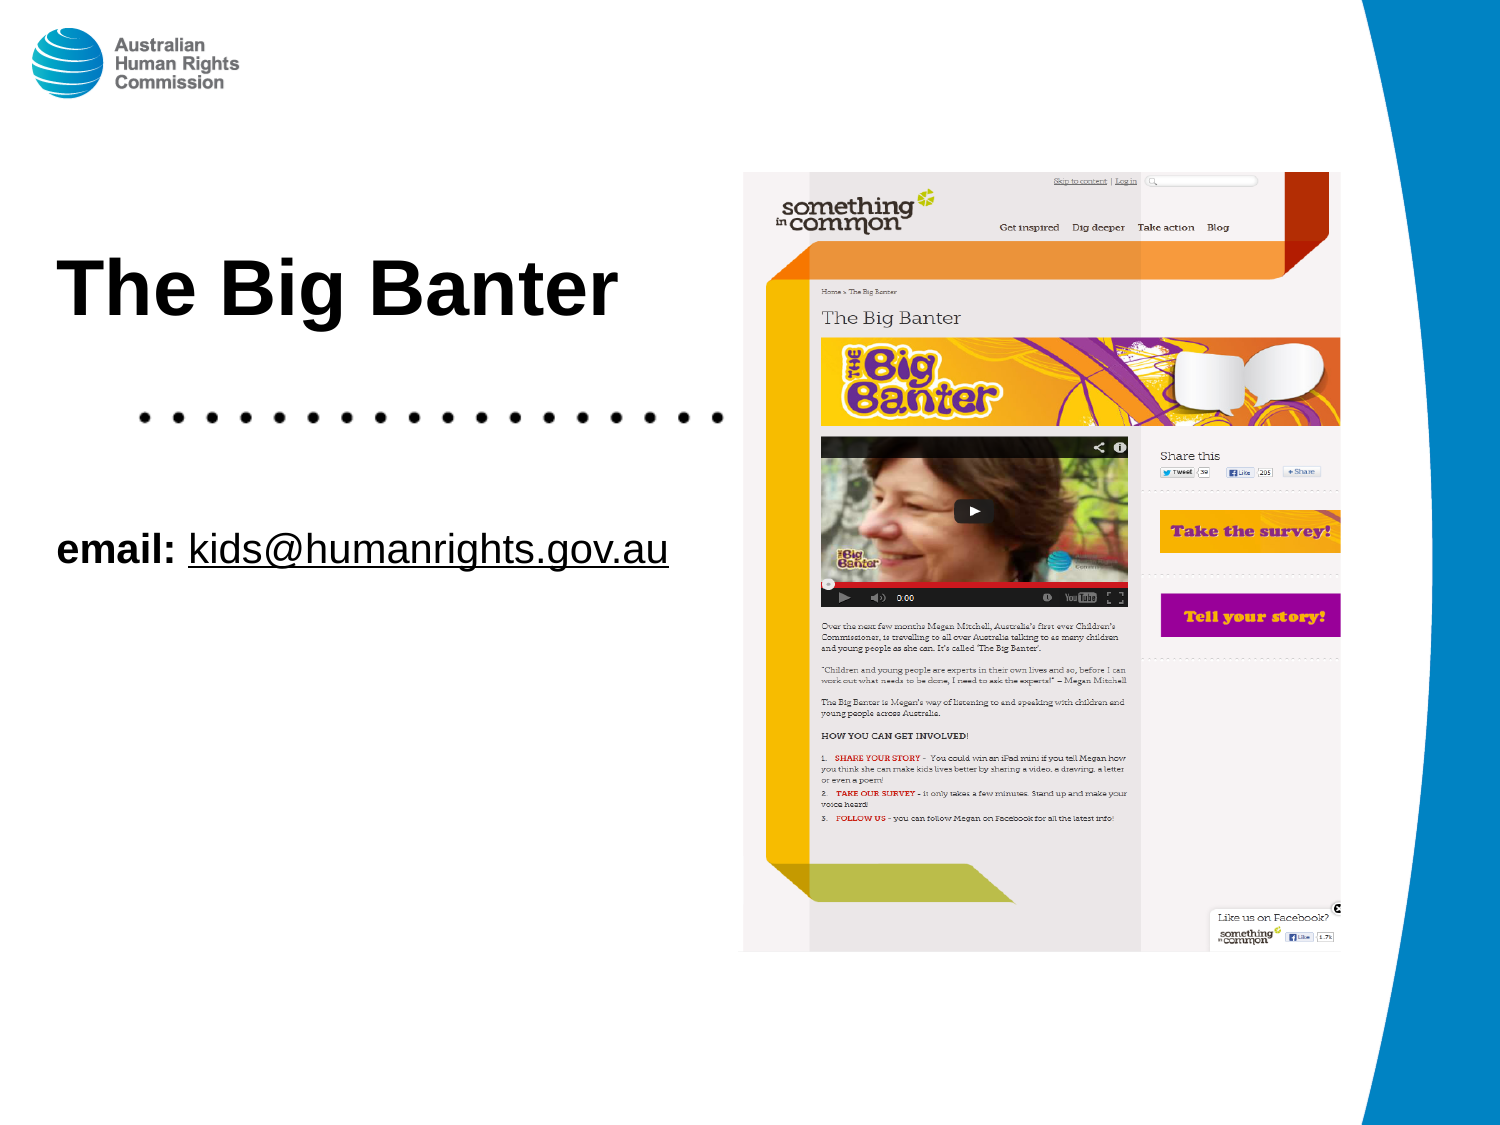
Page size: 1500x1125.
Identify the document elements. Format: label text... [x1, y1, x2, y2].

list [737, 172, 1341, 965]
picture [0, 0, 1432, 1125]
title The Big Banter email: kids@humanrights.gov.au [41, 149, 821, 835]
